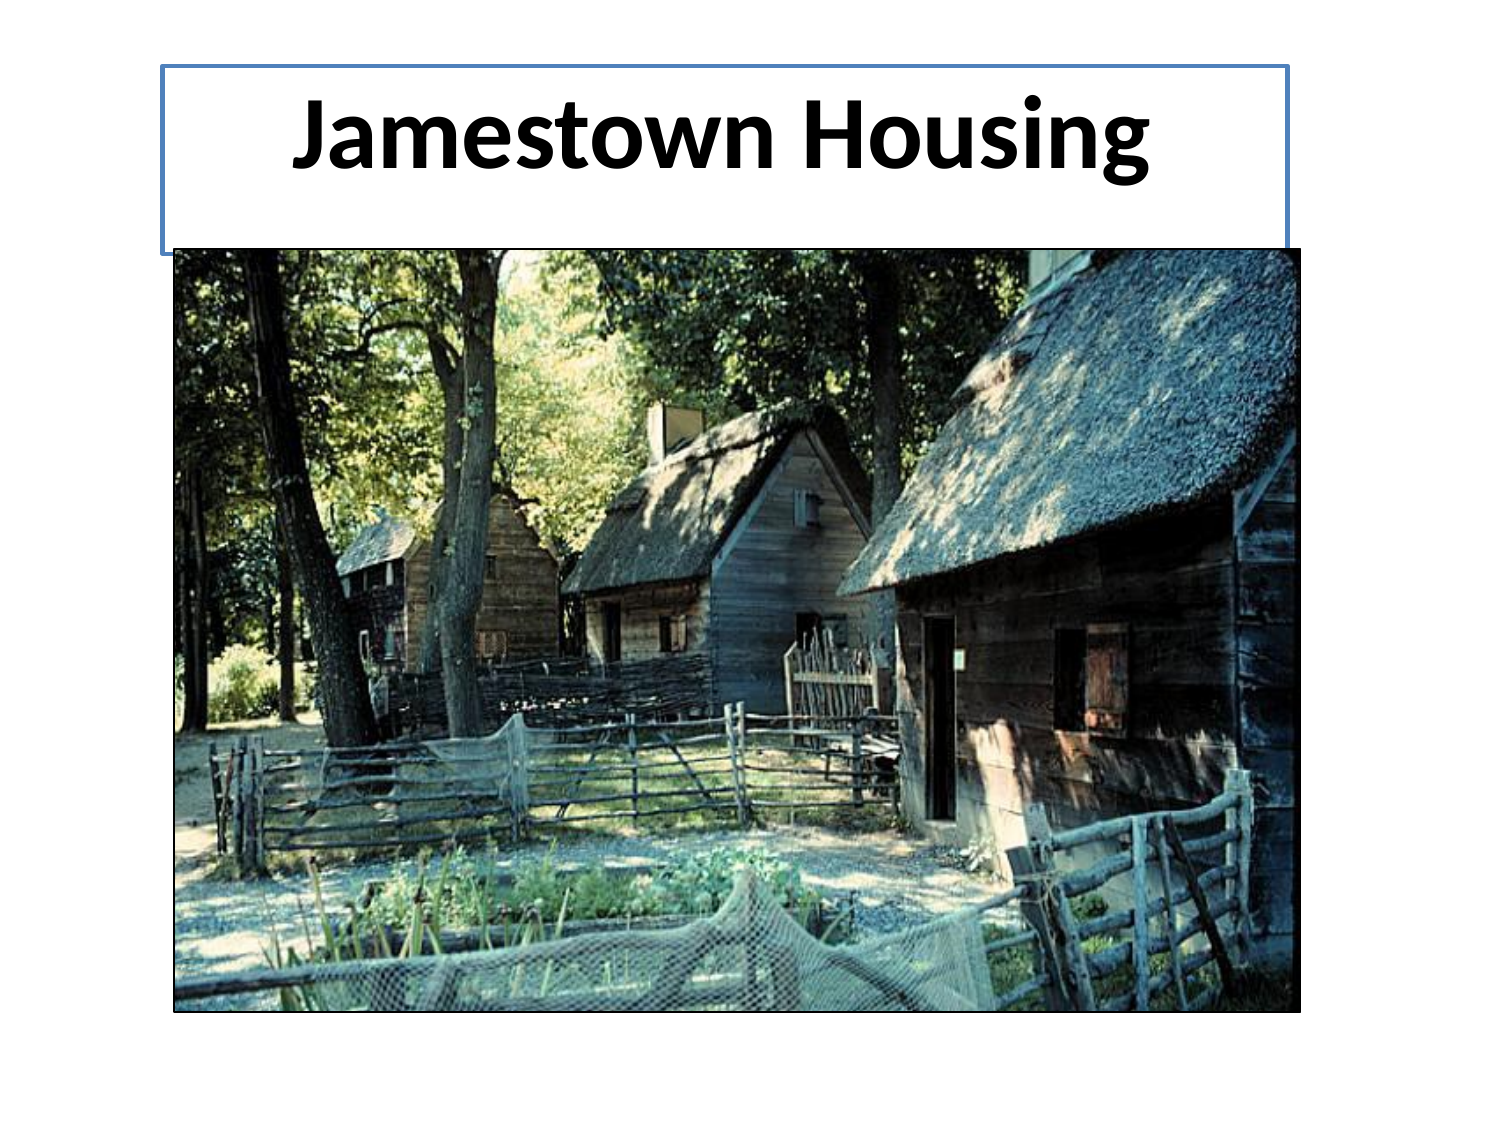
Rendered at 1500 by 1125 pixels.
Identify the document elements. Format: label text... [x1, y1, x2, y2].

title Jamestown Housing [162, 65, 1288, 254]
text_box [174, 249, 1301, 1012]
